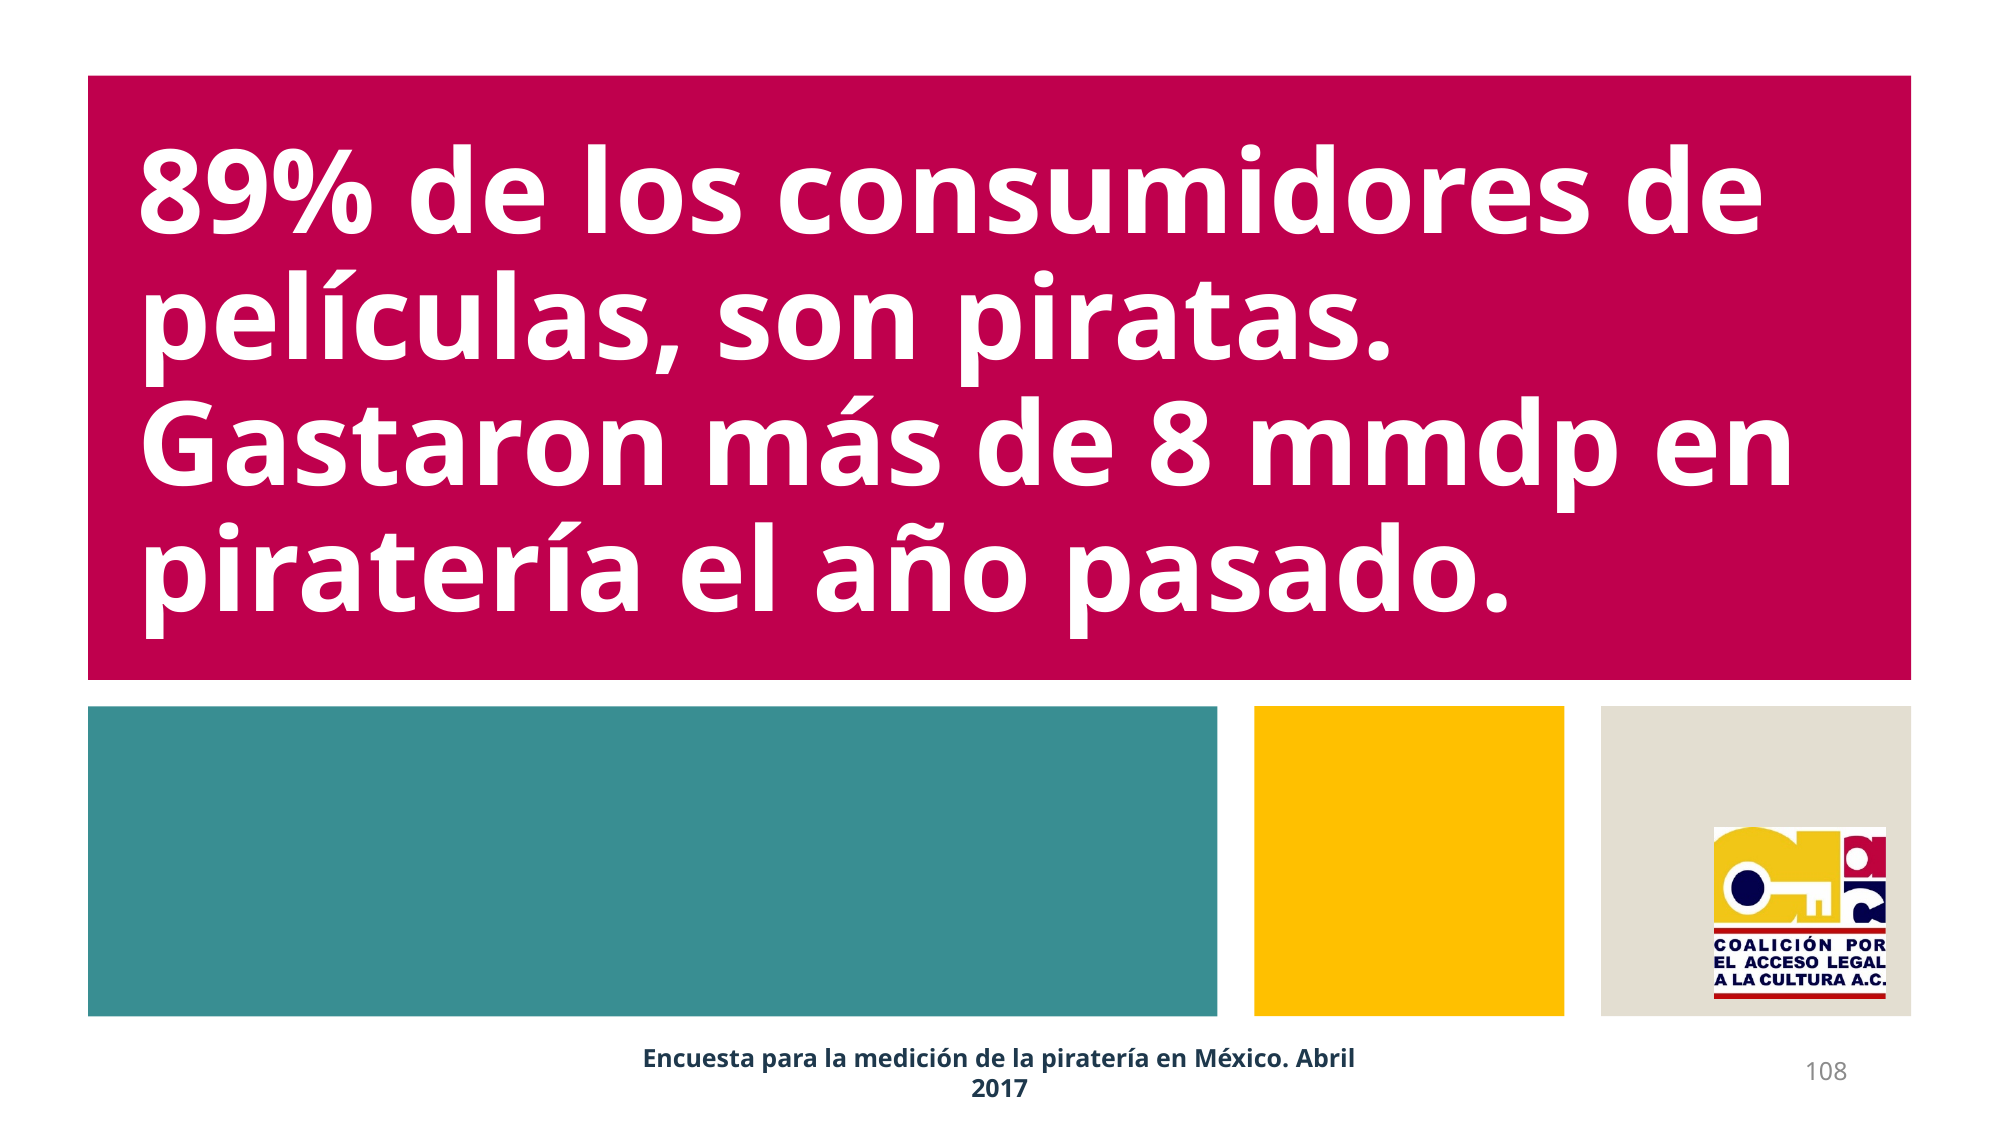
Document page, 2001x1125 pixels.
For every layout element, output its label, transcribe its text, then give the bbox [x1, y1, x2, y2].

slide_number 108 [1412, 1042, 1863, 1103]
footer Encuesta para la medición de la piratería en México. Abril 2017 [598, 1042, 1401, 1103]
picture [1714, 827, 1886, 999]
title 89% de los consumidores de películas, son piratas. Gastaron más de 8 mmdp en piratería el año pasado. [122, 115, 1877, 654]
